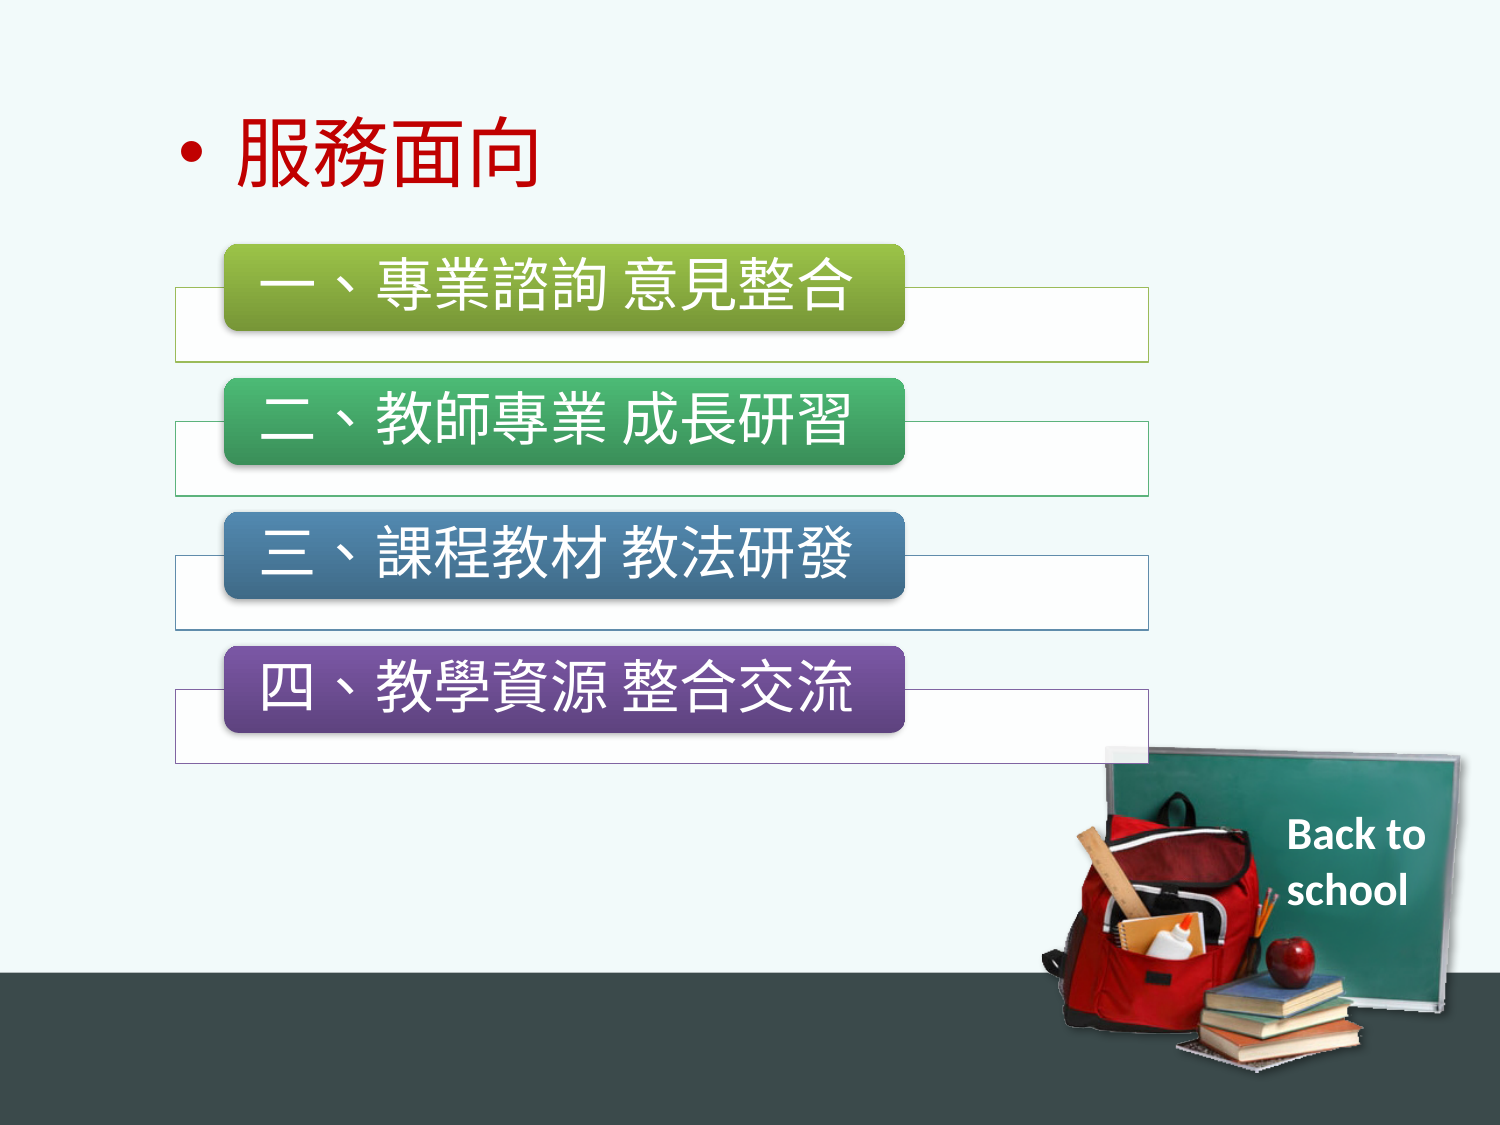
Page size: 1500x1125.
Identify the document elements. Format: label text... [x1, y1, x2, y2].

picture [1035, 726, 1500, 1073]
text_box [175, 234, 1149, 774]
text_box Back to school [1271, 796, 1452, 922]
list 服務面向 [164, 90, 727, 211]
